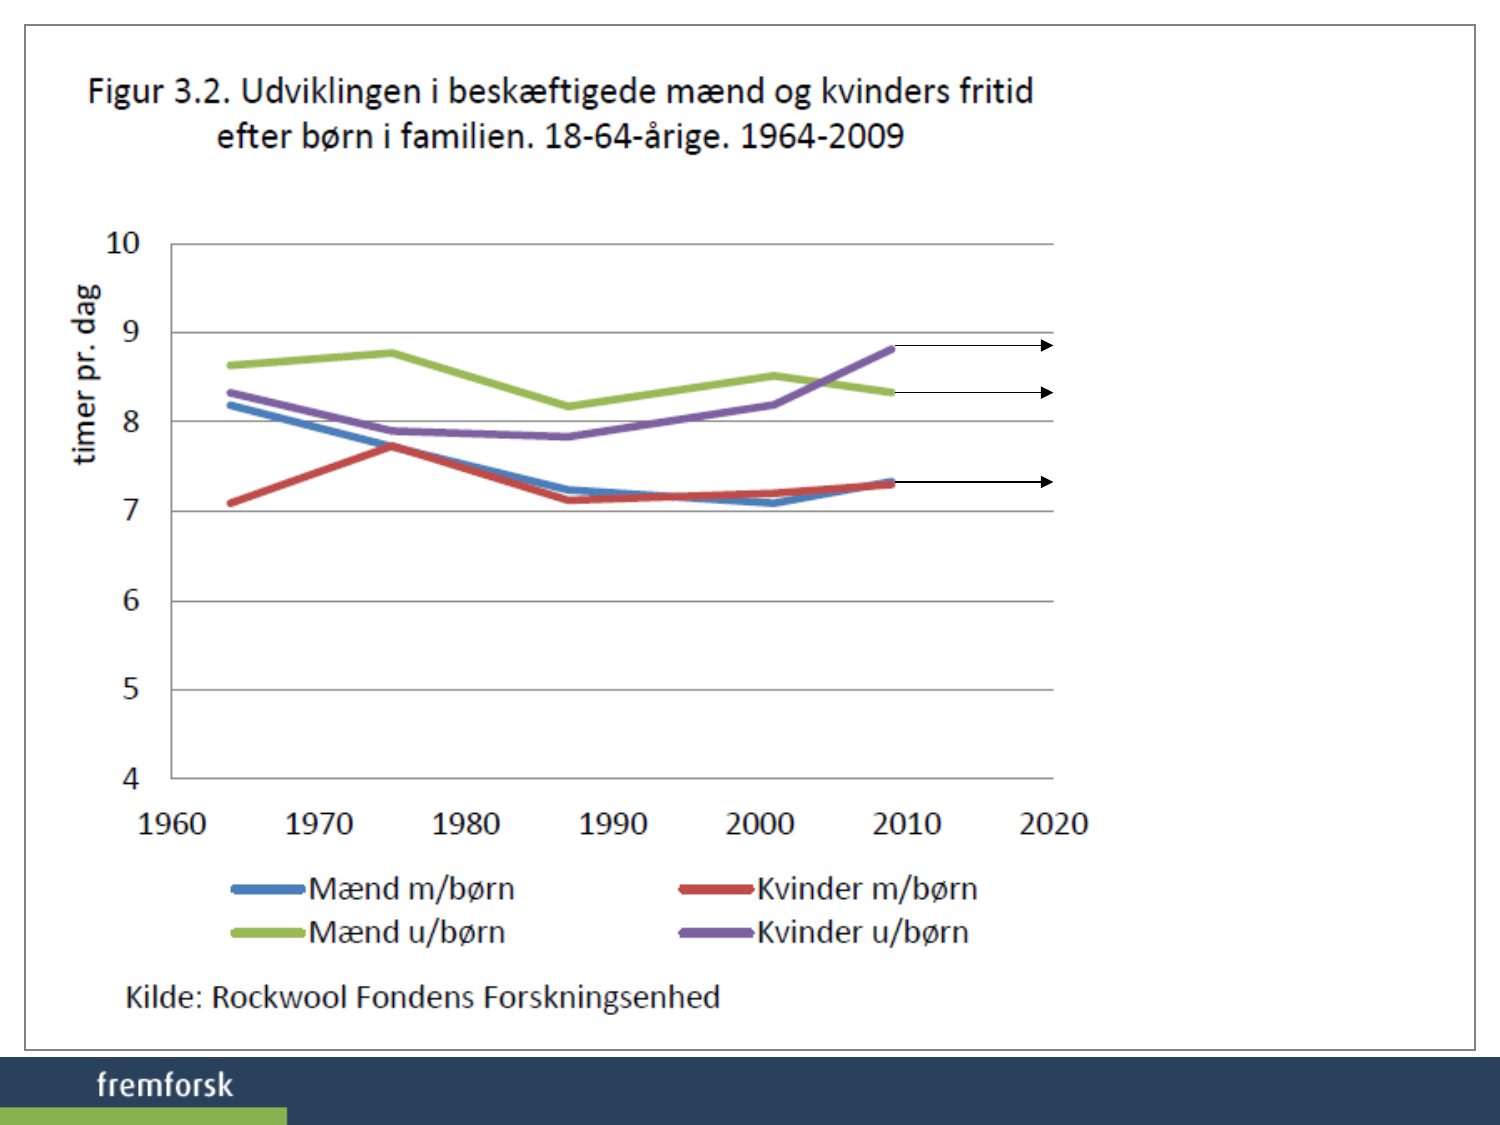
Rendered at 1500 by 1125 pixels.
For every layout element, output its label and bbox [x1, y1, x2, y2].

picture [0, 1057, 1500, 1125]
picture [48, 44, 1453, 1035]
